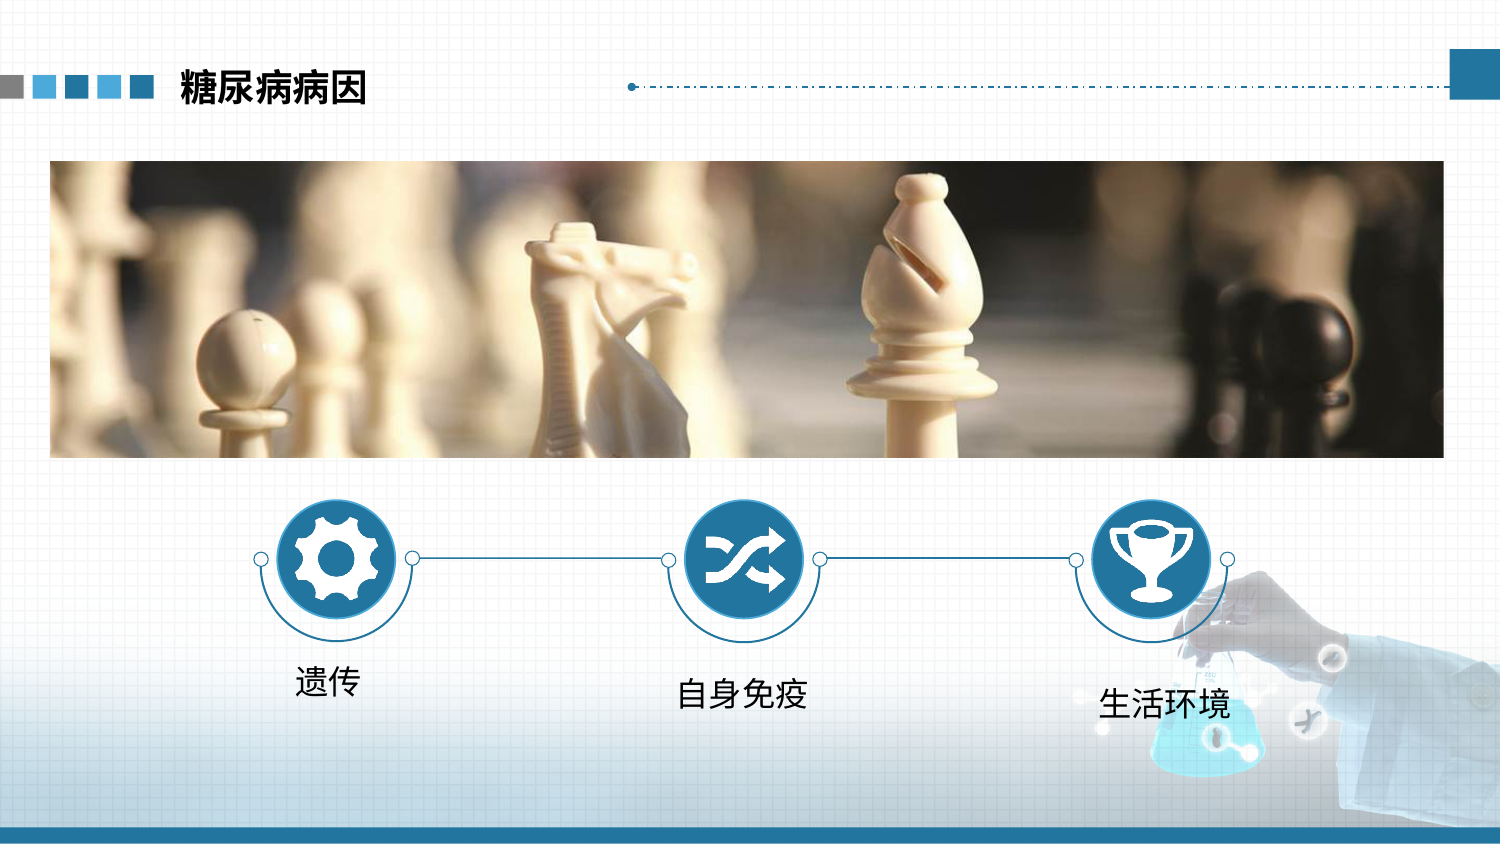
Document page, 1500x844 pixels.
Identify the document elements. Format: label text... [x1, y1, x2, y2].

text_box [32, 74, 57, 100]
text_box [96, 74, 122, 100]
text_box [1068, 489, 1235, 644]
text_box 糖尿病病因 [165, 56, 615, 117]
text_box 遗传 [280, 653, 647, 709]
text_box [253, 488, 420, 643]
text_box [0, 74, 25, 100]
picture [0, 0, 1500, 827]
text_box [49, 161, 1444, 458]
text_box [276, 499, 396, 619]
text_box 自身免疫 [661, 665, 1028, 721]
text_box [1091, 499, 1211, 619]
text_box [129, 74, 154, 100]
text_box 生活环境 [1083, 675, 1450, 731]
text_box [1449, 48, 1500, 101]
text_box [64, 74, 89, 100]
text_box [684, 499, 804, 619]
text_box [661, 489, 828, 644]
